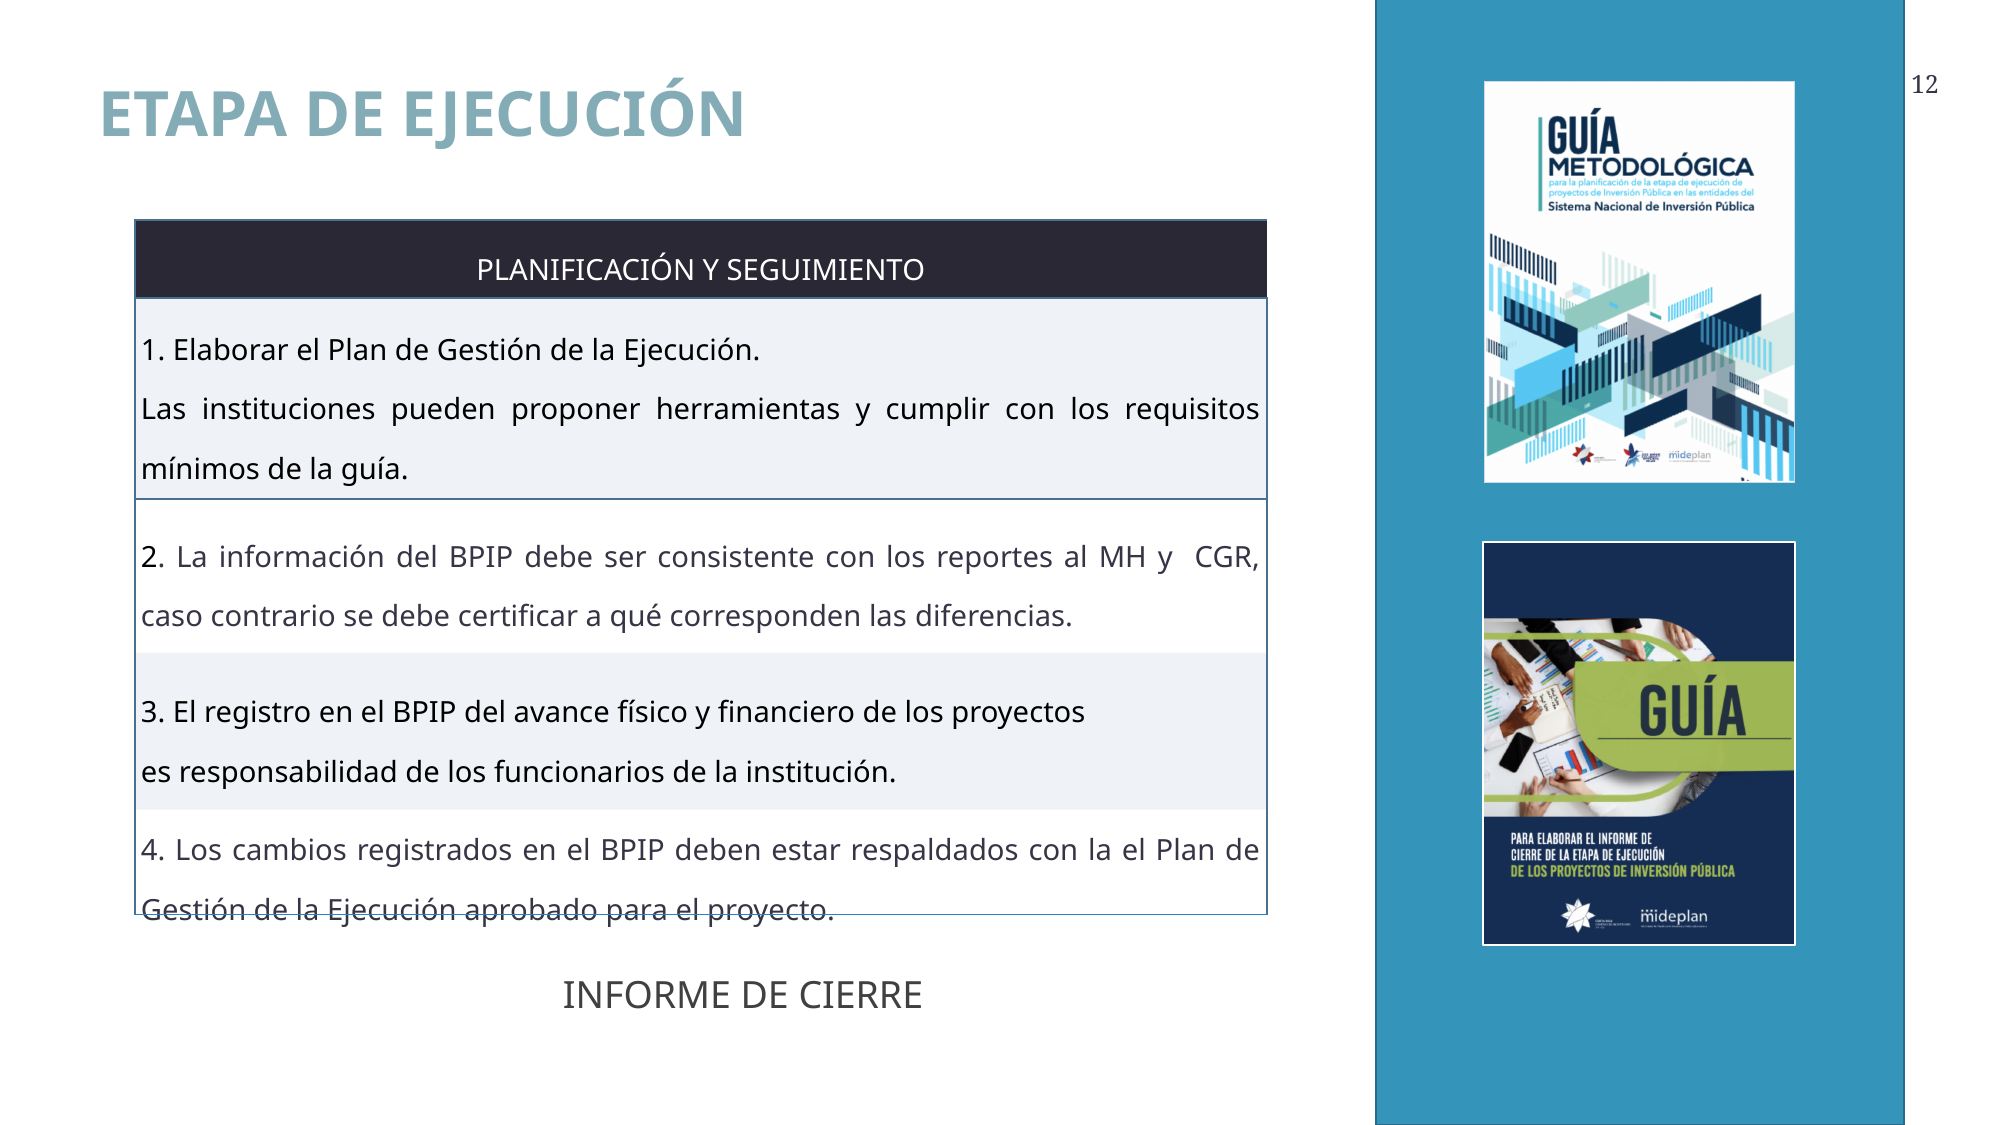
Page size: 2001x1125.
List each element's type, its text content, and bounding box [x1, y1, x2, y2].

table_cell 2. La información del BPIP debe ser consistente con los reportes al MH y CGR, caso contrario se debe certificar a qué corresponden las diferencias. [136, 500, 1266, 653]
text_box INFORME DE CIERRE [522, 963, 964, 1024]
text_box [1375, 0, 1905, 1125]
table_cell 4. Los cambios registrados en el BPIP deben estar respaldados con la el Plan de Gestión de la Ejecución aprobado para el proyecto. [136, 810, 1266, 914]
picture [1484, 81, 1795, 483]
text_box ETAPA DE EJECUCIÓN [83, 66, 1318, 156]
table_cell 3. El registro en el BPIP del avance físico y financiero de los proyectos es responsabilidad de los funcionarios de la institución. [136, 653, 1266, 810]
table_cell 1. Elaborar el Plan de Gestión de la Ejecución. Las instituciones pueden proponer herramientas y cumplir con los requisitos mínimos de la guía. [136, 299, 1266, 498]
table_header PLANIFICACIÓN Y SEGUIMIENTO [136, 221, 1267, 297]
picture [1484, 543, 1795, 945]
